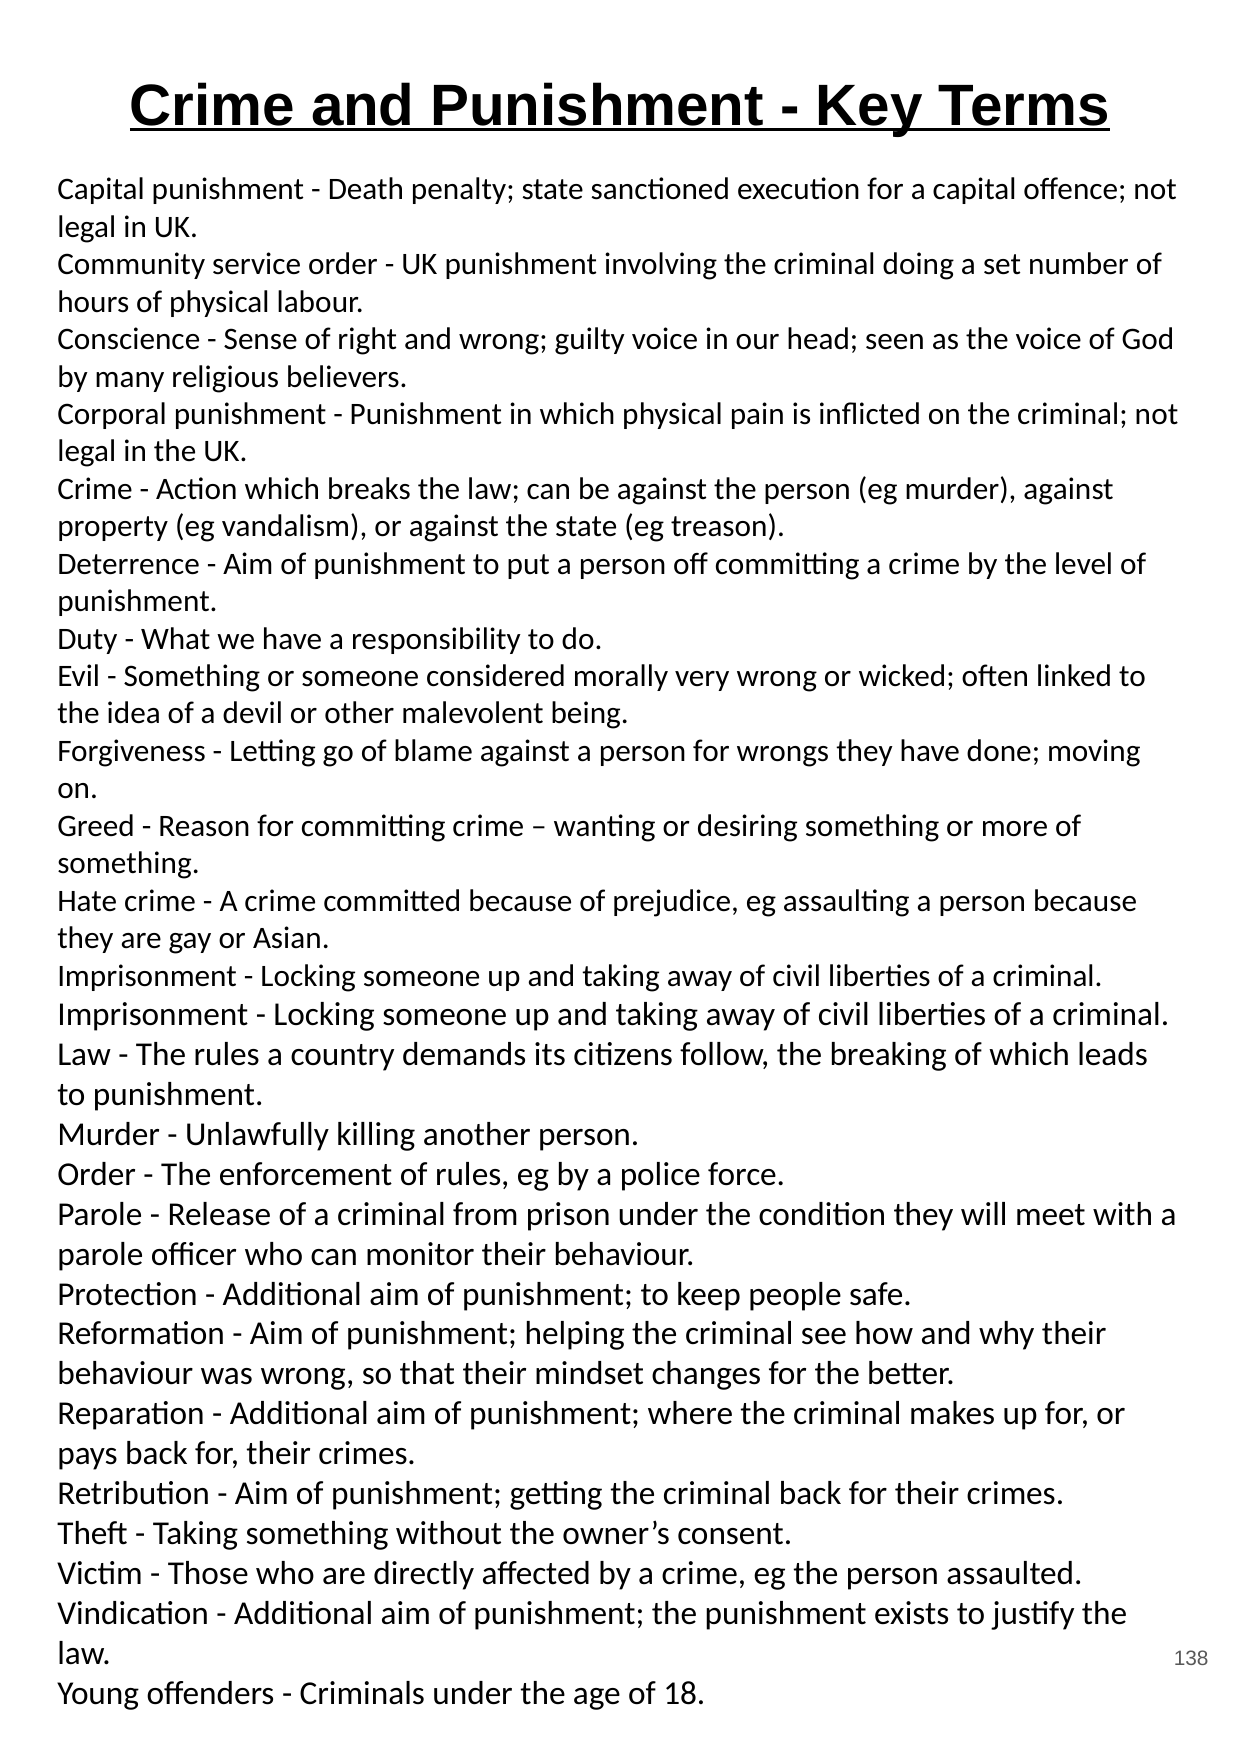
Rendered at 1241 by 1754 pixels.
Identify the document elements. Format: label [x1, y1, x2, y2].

title [42, 51, 1198, 153]
list [42, 153, 1198, 1319]
slide_number [1149, 1590, 1224, 1725]
